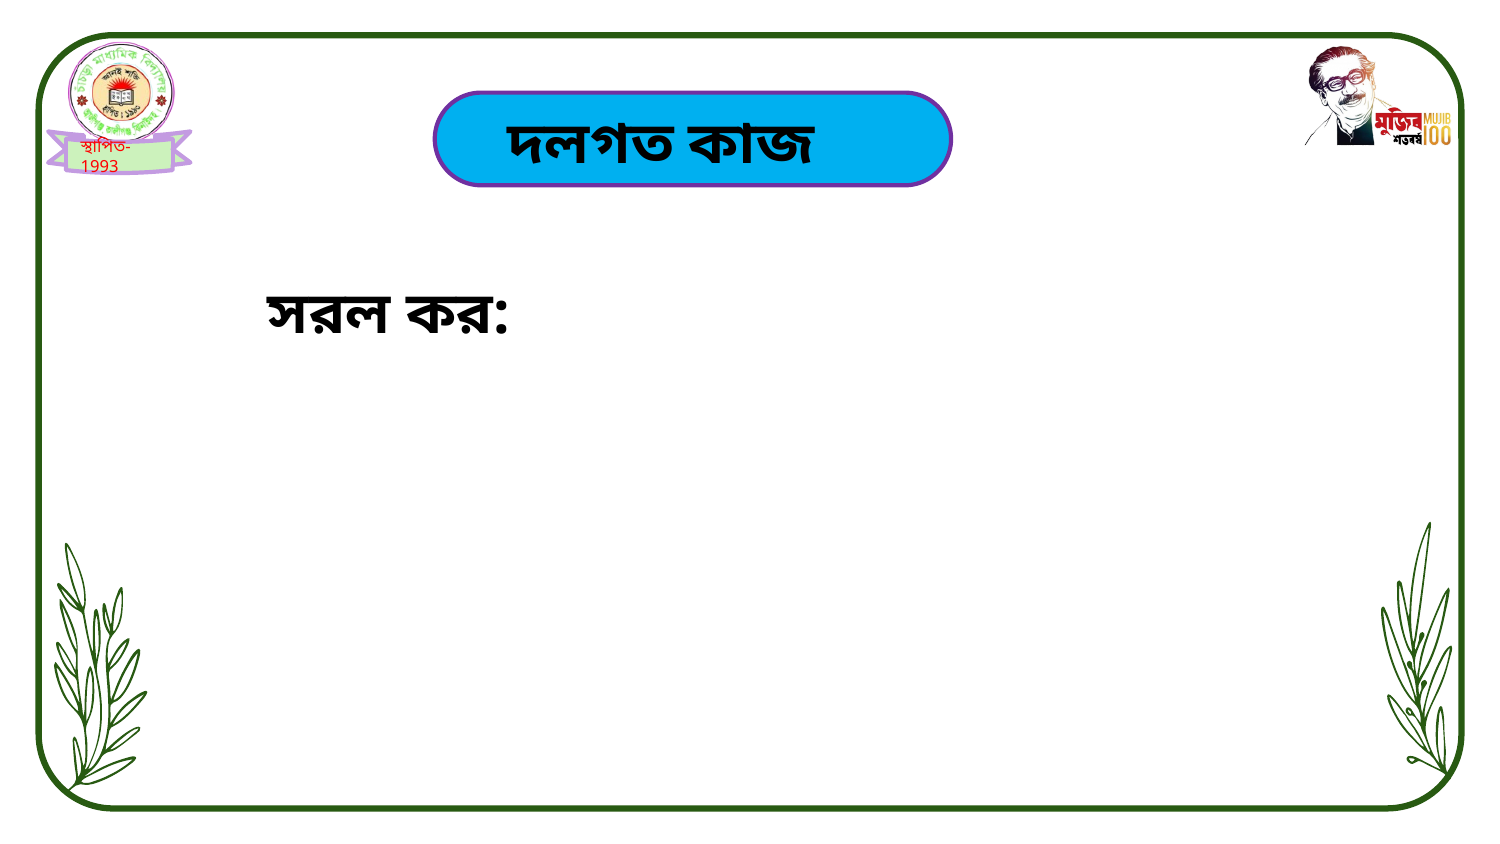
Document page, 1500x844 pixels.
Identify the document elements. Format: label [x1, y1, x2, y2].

picture [1286, 44, 1468, 147]
text_box [434, 92, 952, 191]
text_box [47, 36, 191, 174]
text_box [53, 521, 1453, 795]
